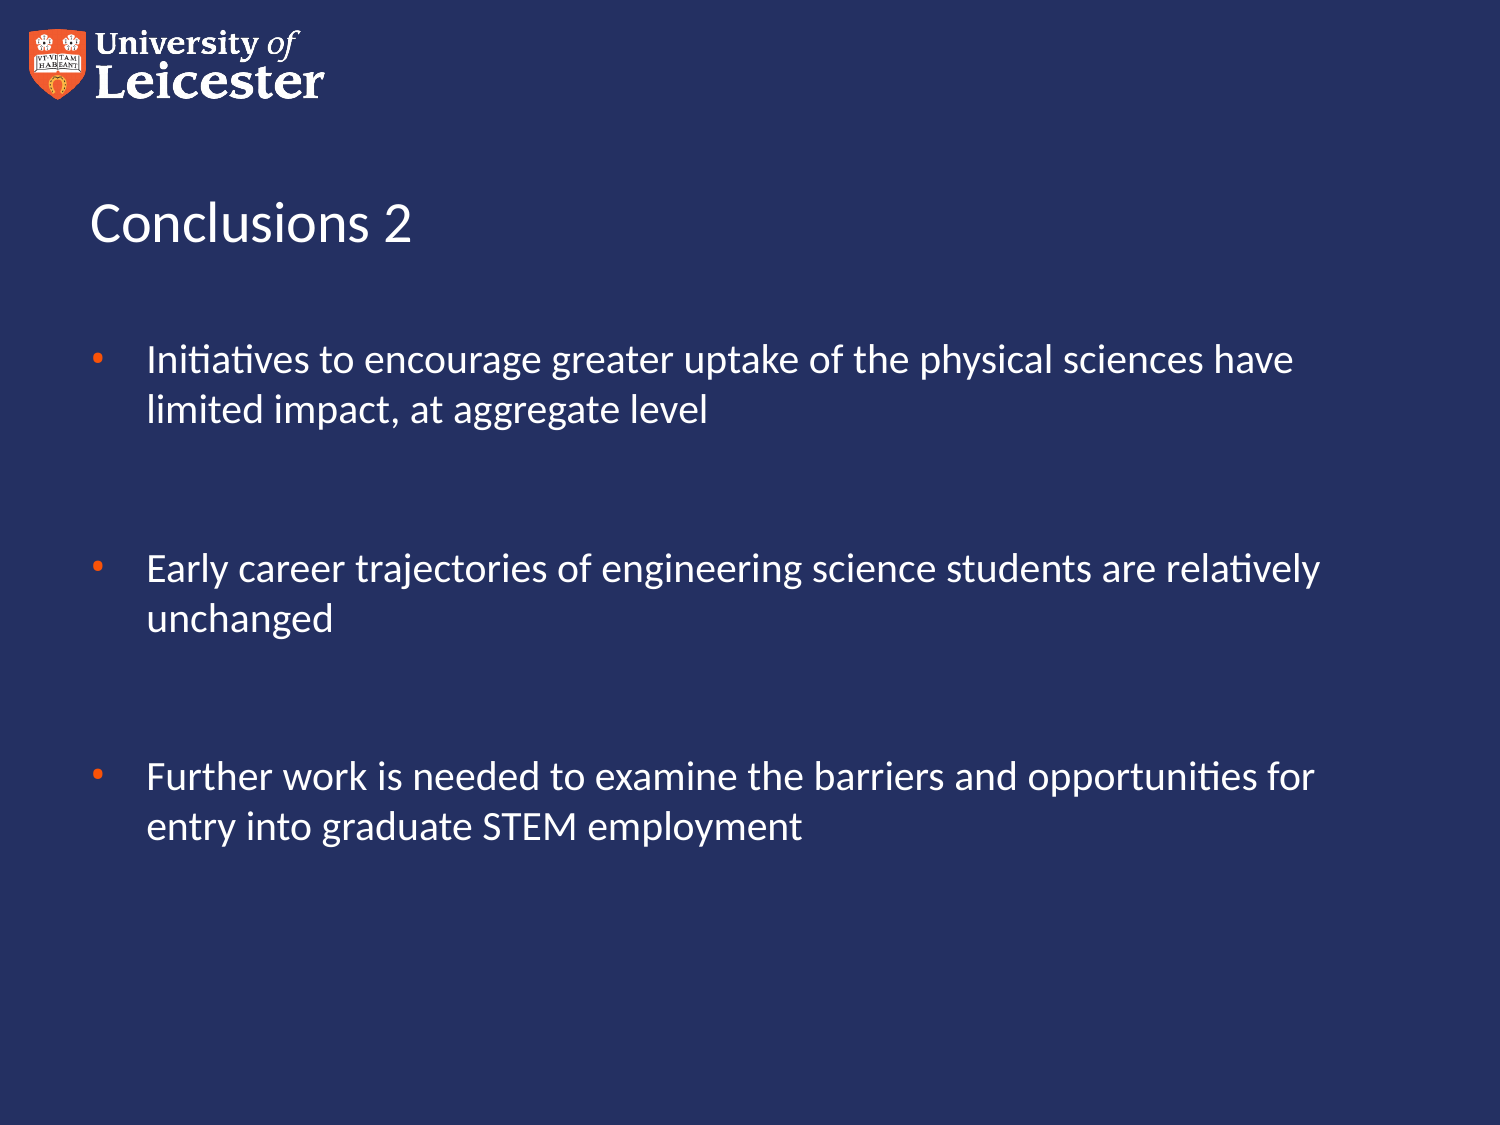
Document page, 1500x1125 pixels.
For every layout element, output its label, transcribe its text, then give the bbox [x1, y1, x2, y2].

title Conclusions 2 [74, 176, 1426, 303]
list Initiatives to encourage greater uptake of the physical sciences have limited impact, at aggregate level Early career trajectories of engineering science students are relatively unchanged Further work is needed to examine the barriers and opportunities for entry into graduate STEM employment [74, 324, 1426, 1034]
picture [29, 29, 325, 100]
